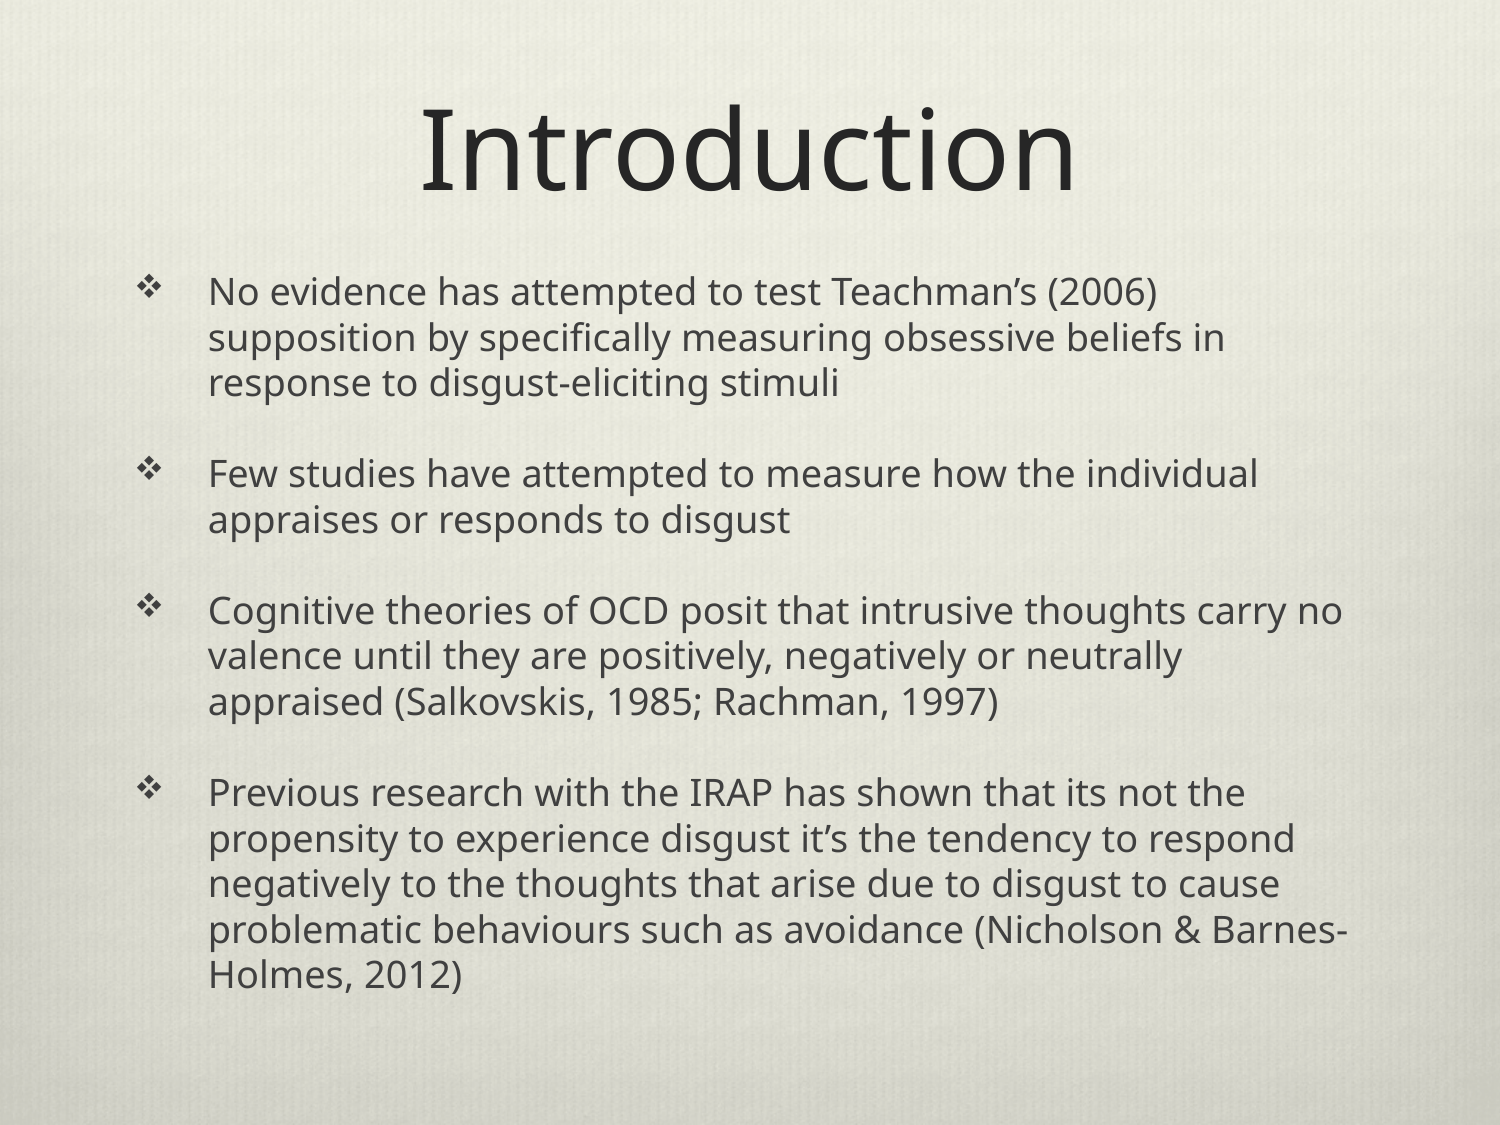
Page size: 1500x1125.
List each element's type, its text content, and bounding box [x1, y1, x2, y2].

title Introduction [119, 51, 1381, 240]
list No evidence has attempted to test Teachman’s (2006) supposition by specifically measuring obsessive beliefs in response to disgust-eliciting stimuli Few studies have attempted to measure how the individual appraises or responds to disgust Cognitive theories of OCD posit that intrusive thoughts carry no valence until they are positively, negatively or neutrally appraised (Salkovskis, 1985; Rachman, 1997) Previous research with the IRAP has shown that its not the propensity to experience disgust it’s the tendency to respond negatively to the thoughts that arise due to disgust to cause problematic behaviours such as avoidance (Nicholson & Barnes-Holmes, 2012) [119, 260, 1381, 1011]
